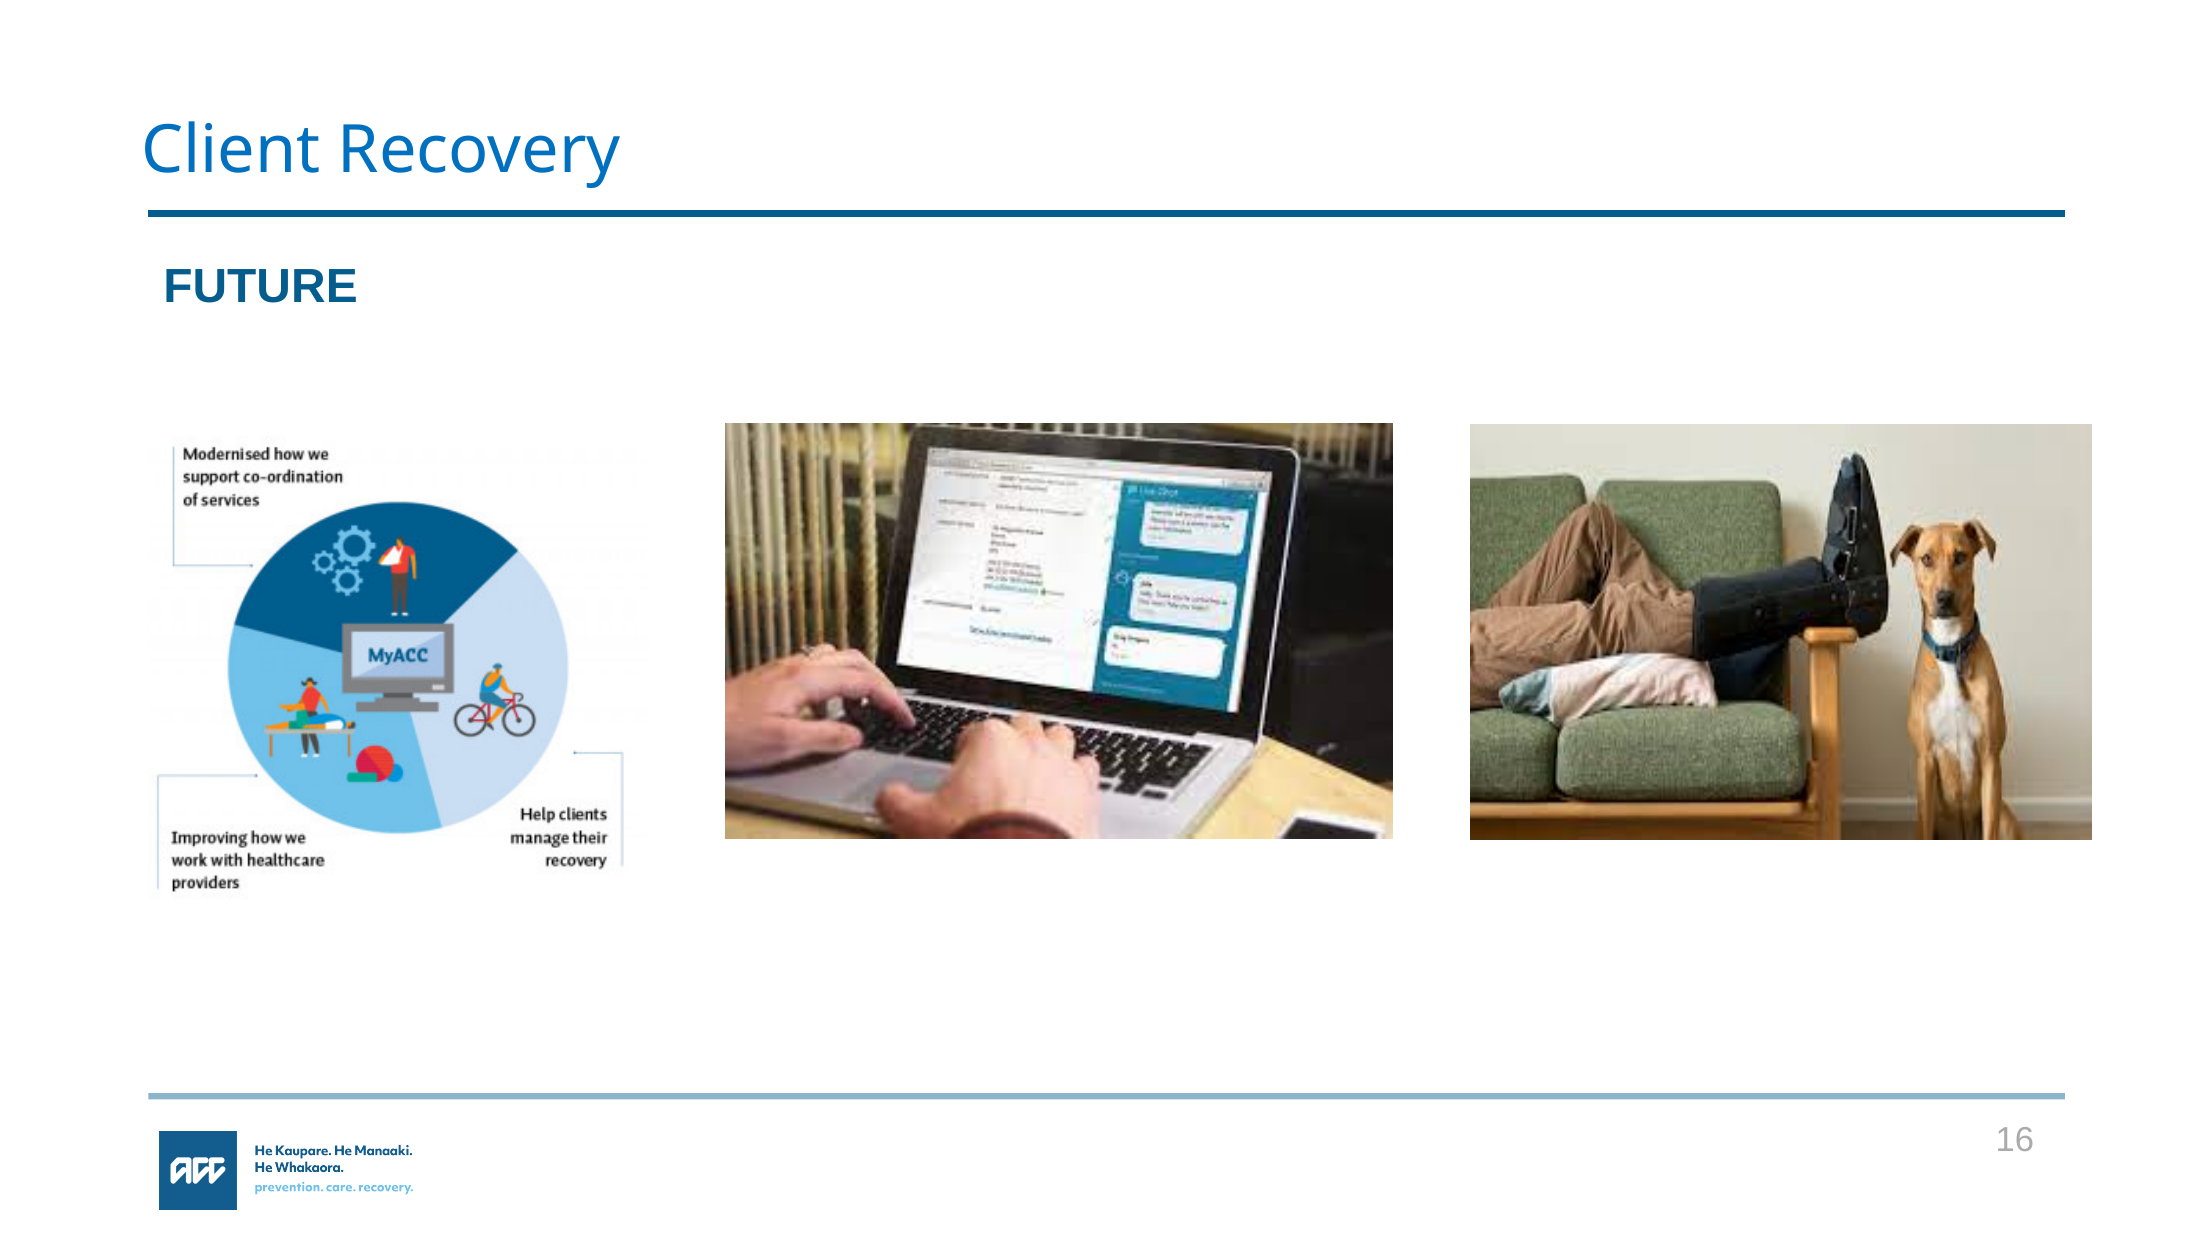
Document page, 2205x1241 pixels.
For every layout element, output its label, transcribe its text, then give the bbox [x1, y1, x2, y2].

picture [148, 424, 649, 912]
list Client Recovery [126, 107, 1760, 174]
picture [159, 1131, 413, 1210]
list FUTURE [148, 253, 2054, 320]
picture [725, 423, 1393, 839]
picture [1470, 424, 2092, 840]
